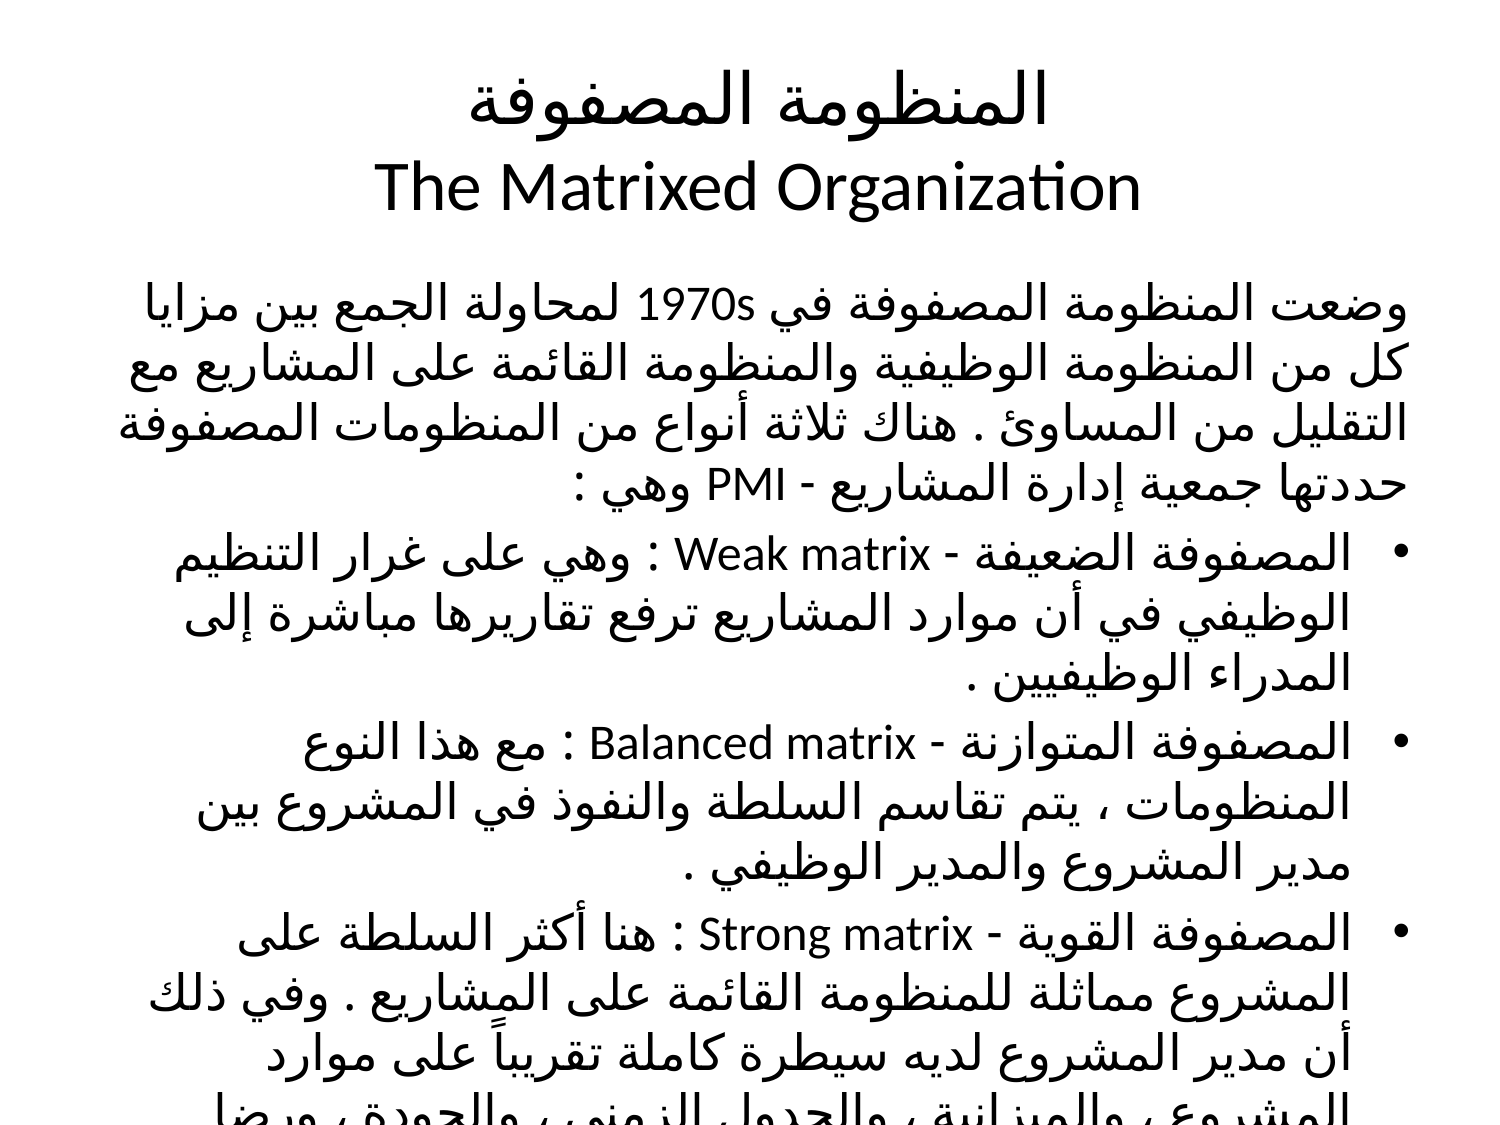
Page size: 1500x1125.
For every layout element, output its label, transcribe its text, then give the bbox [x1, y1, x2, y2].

title المنظومة المصفوفة The Matrixed Organization [75, 45, 1425, 233]
list وضعت المنظومة المصفوفة في 1970s لمحاولة الجمع بين مزايا كل من المنظومة الوظيفية والمنظومة القائمة على المشاريع مع التقليل من المساوئ . هناك ثلاثة أنواع من المنظومات المصفوفة حددتها جمعية إدارة المشاريع - PMI وهي : المصفوفة الضعيفة - Weak matrix : وهي على غرار التنظيم الوظيفي في أن موارد المشاريع ترفع تقاريرها مباشرة إلى المدراء الوظيفيين . المصفوفة المتوازنة - Balanced matrix : مع هذا النوع المنظومات ، يتم تقاسم السلطة والنفوذ في المشروع بين مدير المشروع والمدير الوظيفي . المصفوفة القوية - Strong matrix : هنا أكثر السلطة على المشروع مماثلة للمنظومة القائمة على المشاريع . وفي ذلك أن مدير المشروع لديه سيطرة كاملة تقريباً على موارد المشروع ، والميزانية ، والجدول الزمني ، والجودة ، ورضا العملاء [75, 262, 1425, 1005]
